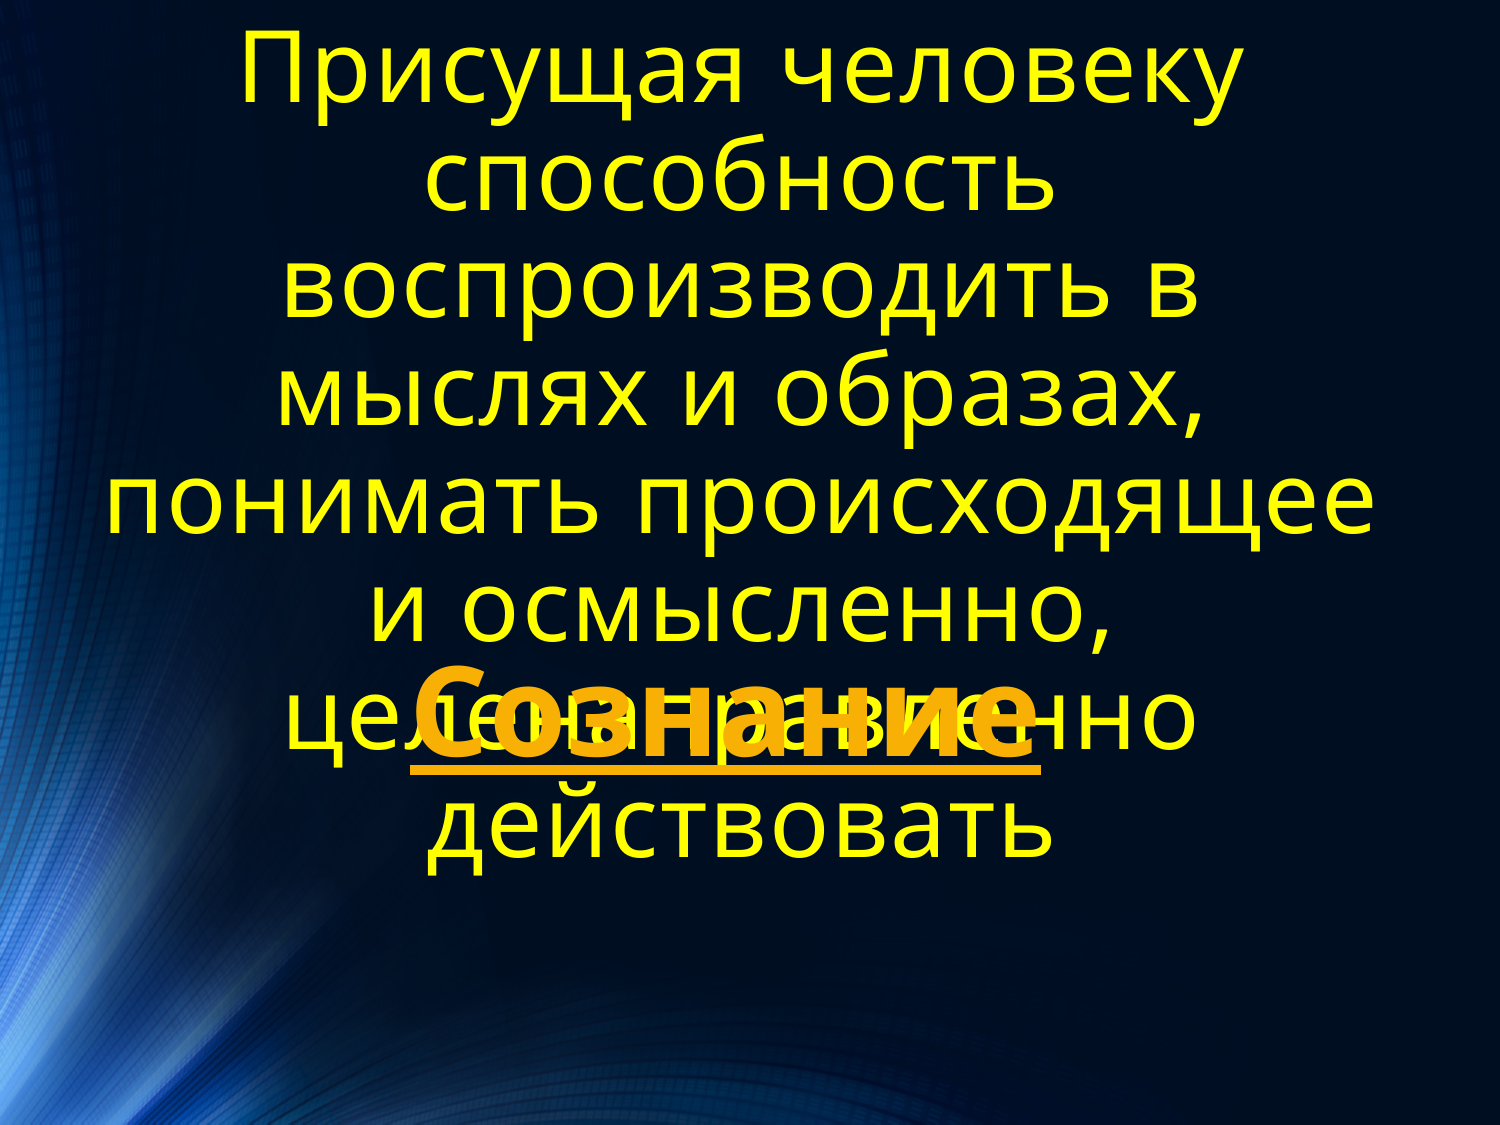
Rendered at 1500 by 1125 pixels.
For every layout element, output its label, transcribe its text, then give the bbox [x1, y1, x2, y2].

list Сознание [75, 538, 1376, 882]
title Присущая человеку способность воспроизводить в мыслях и образах, понимать происходящее и осмысленно, целенаправленно действовать [64, 716, 1420, 887]
picture [0, 0, 1500, 1125]
